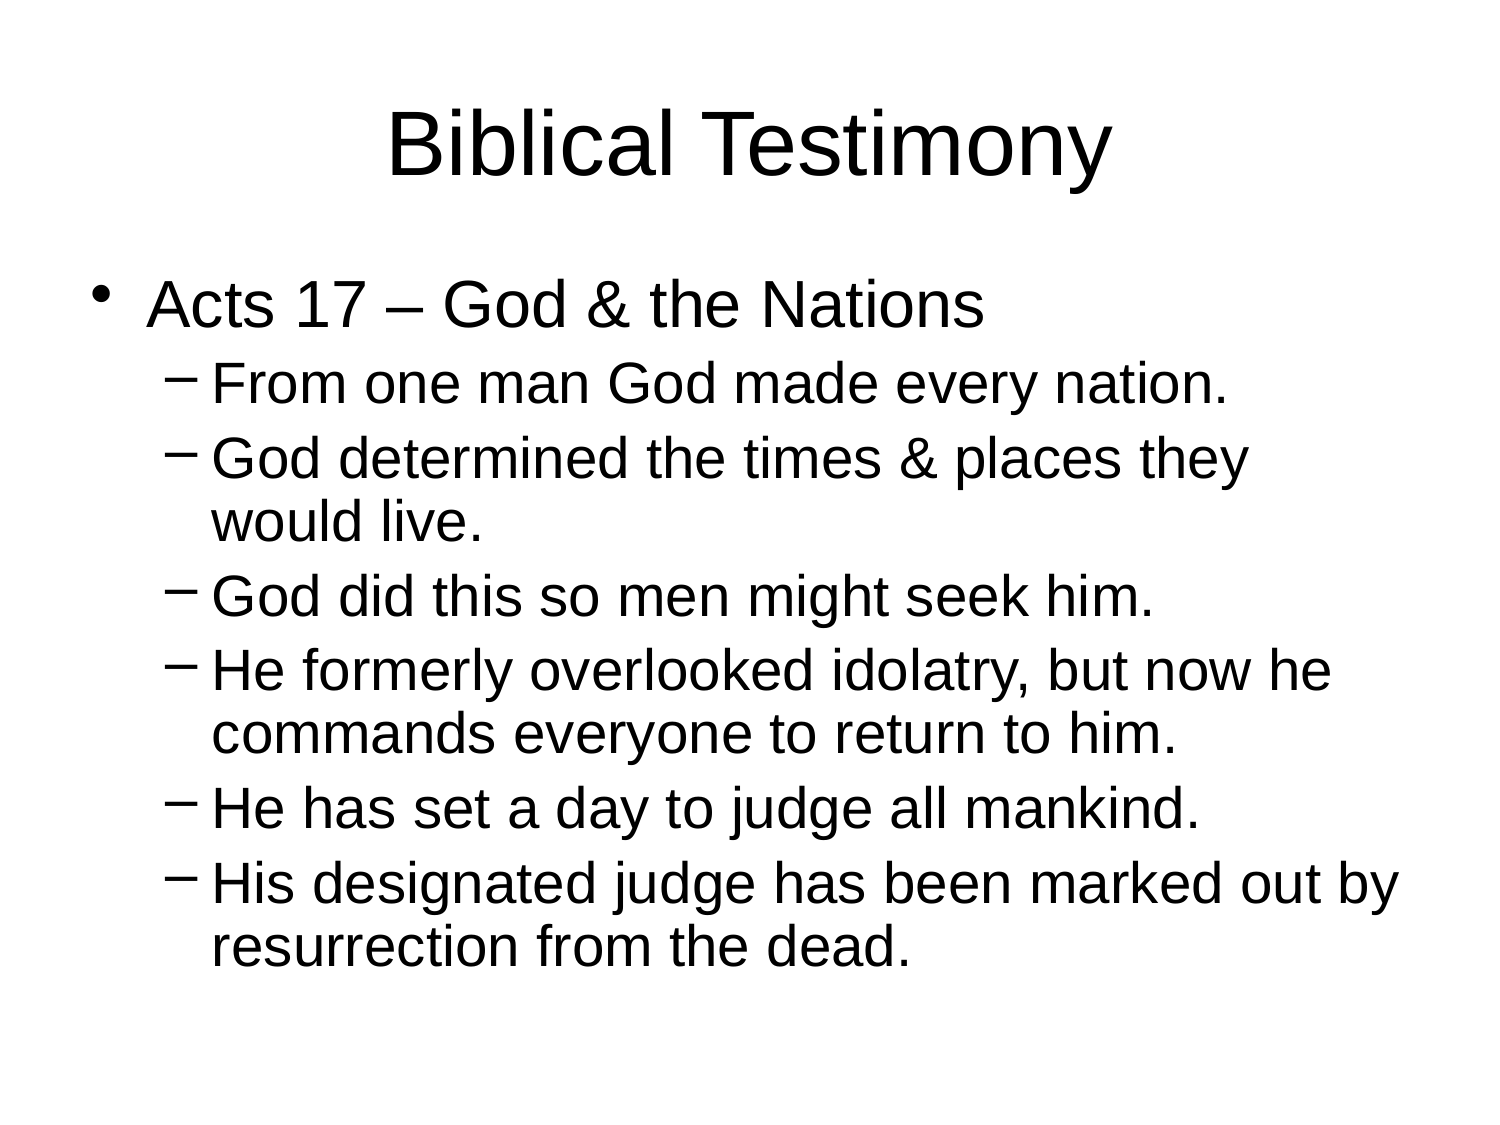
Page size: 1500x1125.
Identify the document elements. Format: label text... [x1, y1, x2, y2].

list Acts 17 – God & the Nations From one man God made every nation. God determined the times & places they would live. God did this so men might seek him. He formerly overlooked idolatry, but now he commands everyone to return to him. He has set a day to judge all mankind. His designated judge has been marked out by resurrection from the dead. [75, 262, 1425, 1005]
title Biblical Testimony [75, 45, 1425, 233]
